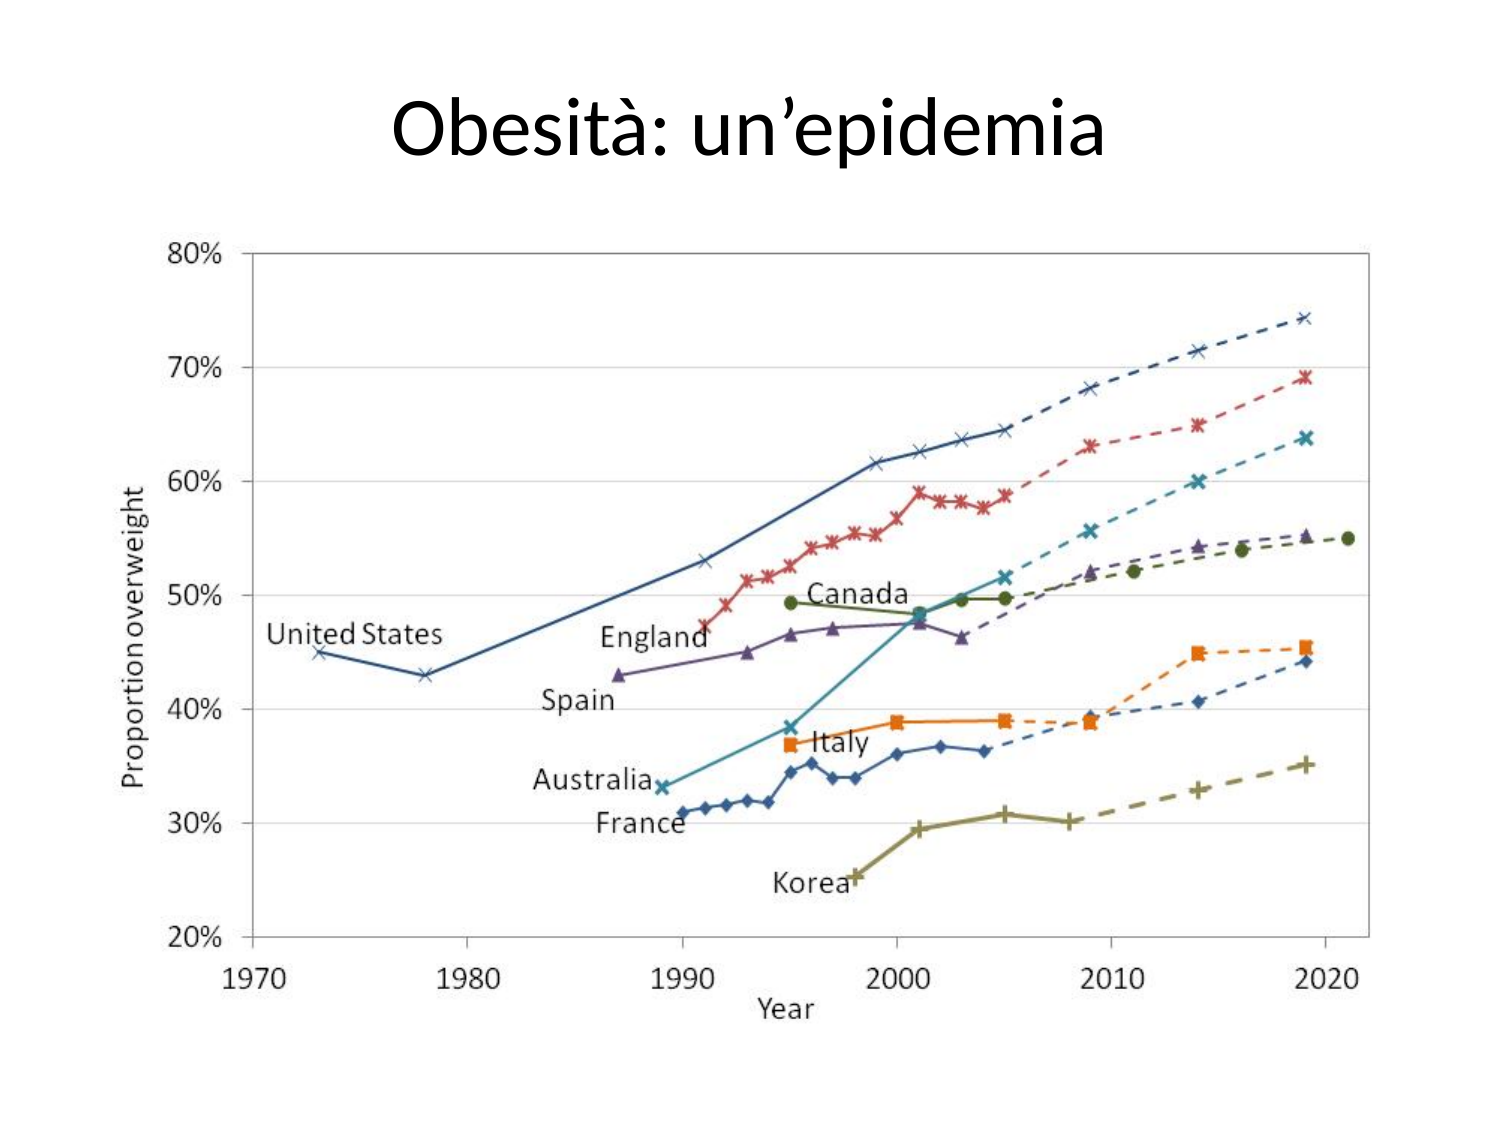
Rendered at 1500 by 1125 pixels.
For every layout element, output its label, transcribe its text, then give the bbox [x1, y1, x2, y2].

title Obesità: un’epidemia [75, 51, 1425, 194]
picture [100, 232, 1418, 1031]
